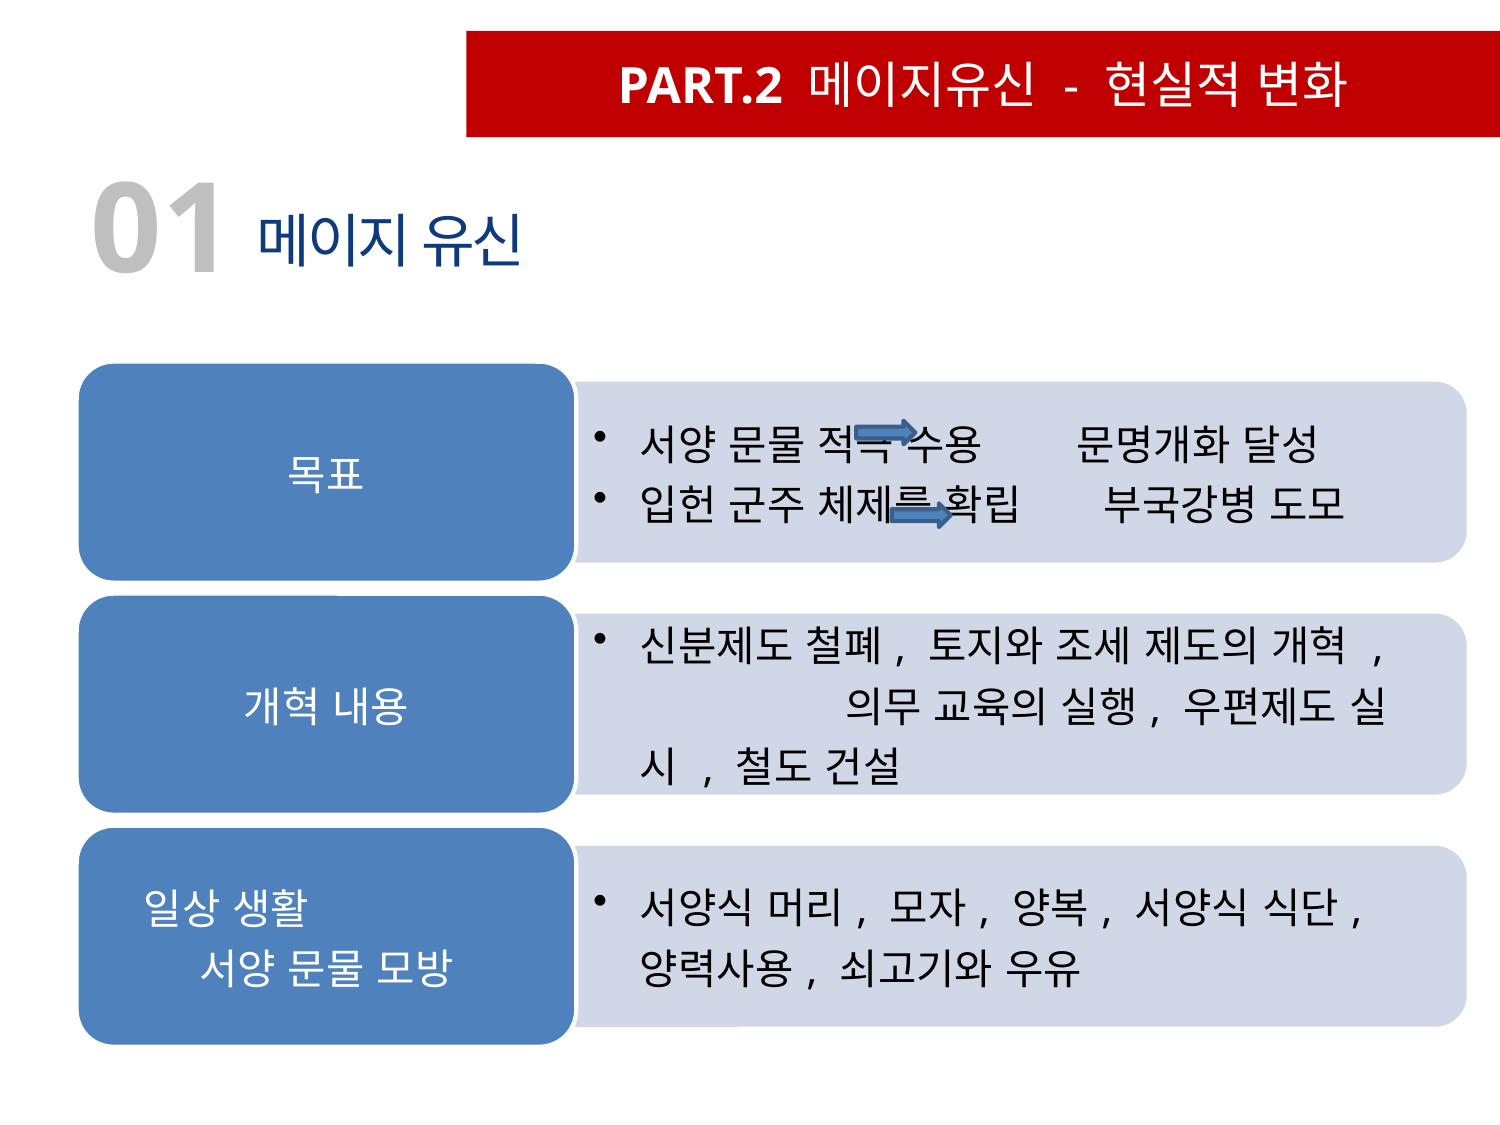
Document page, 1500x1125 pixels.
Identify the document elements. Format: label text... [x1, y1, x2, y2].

text_box 메이지 유신 [290, 196, 946, 281]
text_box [76, 361, 1465, 1048]
text_box PART.2 메이지유신 - 현실적 변화 [464, 29, 1500, 139]
text_box 01 [35, 140, 290, 306]
